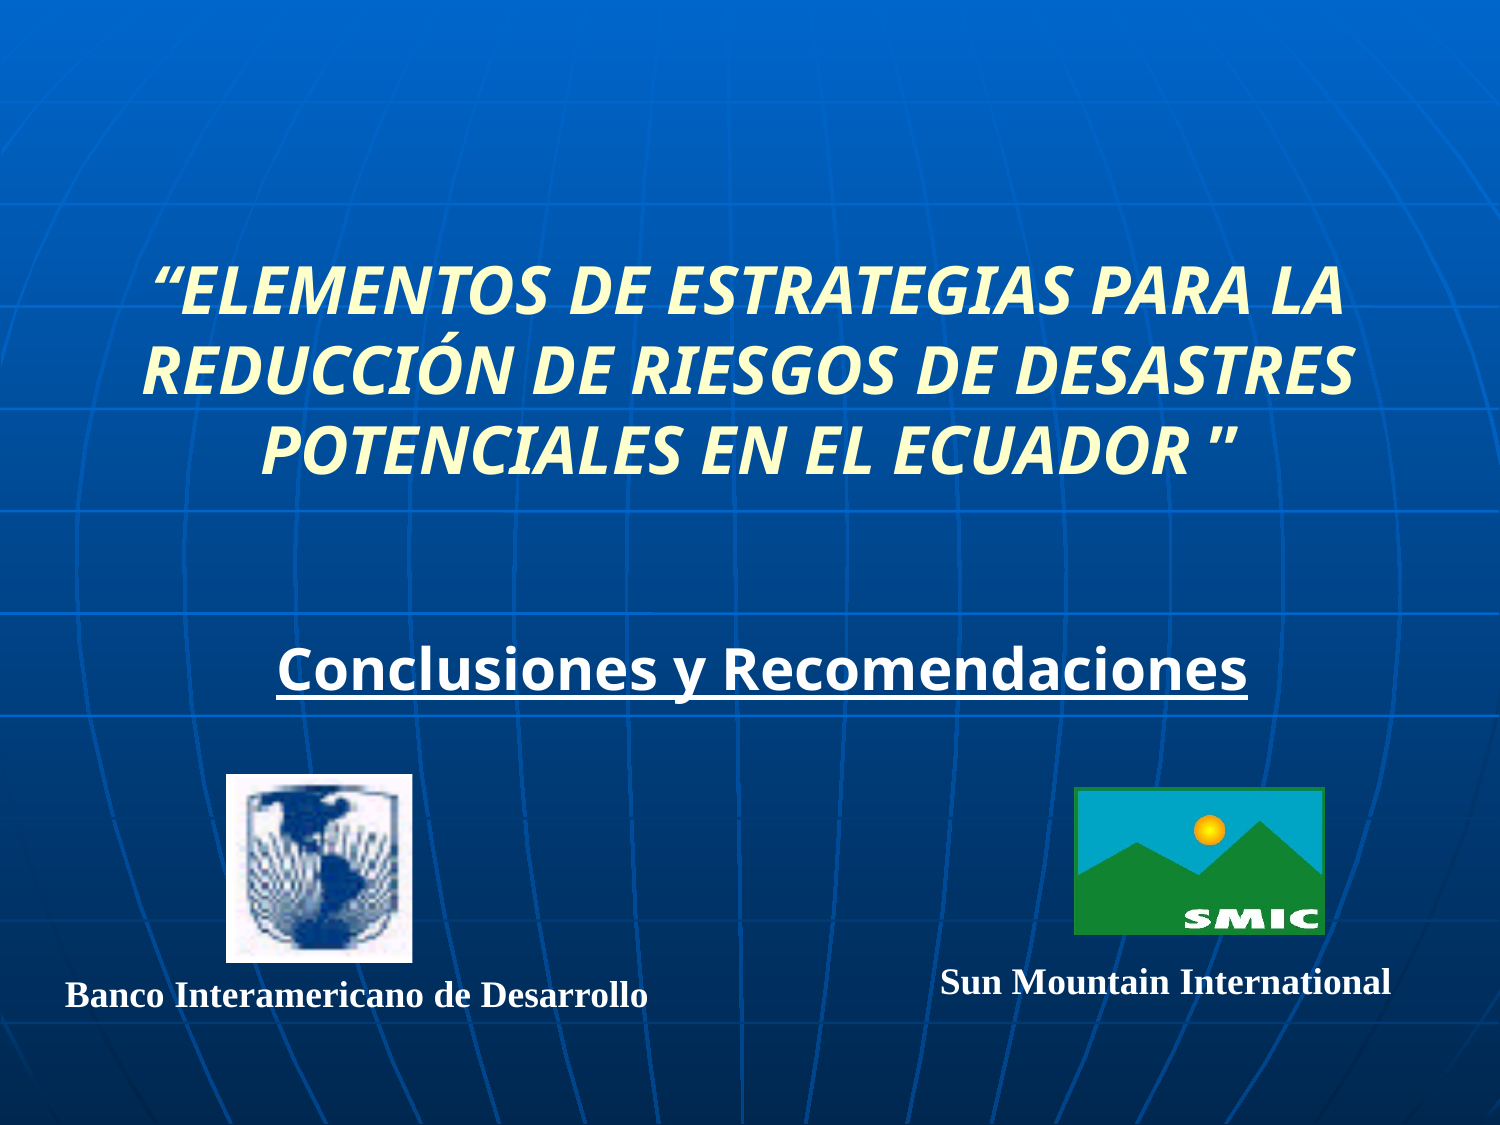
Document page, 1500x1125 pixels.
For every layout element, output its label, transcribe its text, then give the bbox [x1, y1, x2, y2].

text_box Sun Mountain International [925, 949, 1407, 1010]
subtitle Conclusiones y Recomendaciones [237, 624, 1288, 826]
title “ELEMENTOS DE ESTRATEGIAS PARA LA REDUCCIÓN DE RIESGOS DE DESASTRES POTENCIALES EN EL ECUADOR ” [112, 262, 1388, 576]
text_box Banco Interamericano de Desarrollo [50, 962, 665, 1023]
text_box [224, 774, 413, 963]
picture [1074, 787, 1326, 936]
